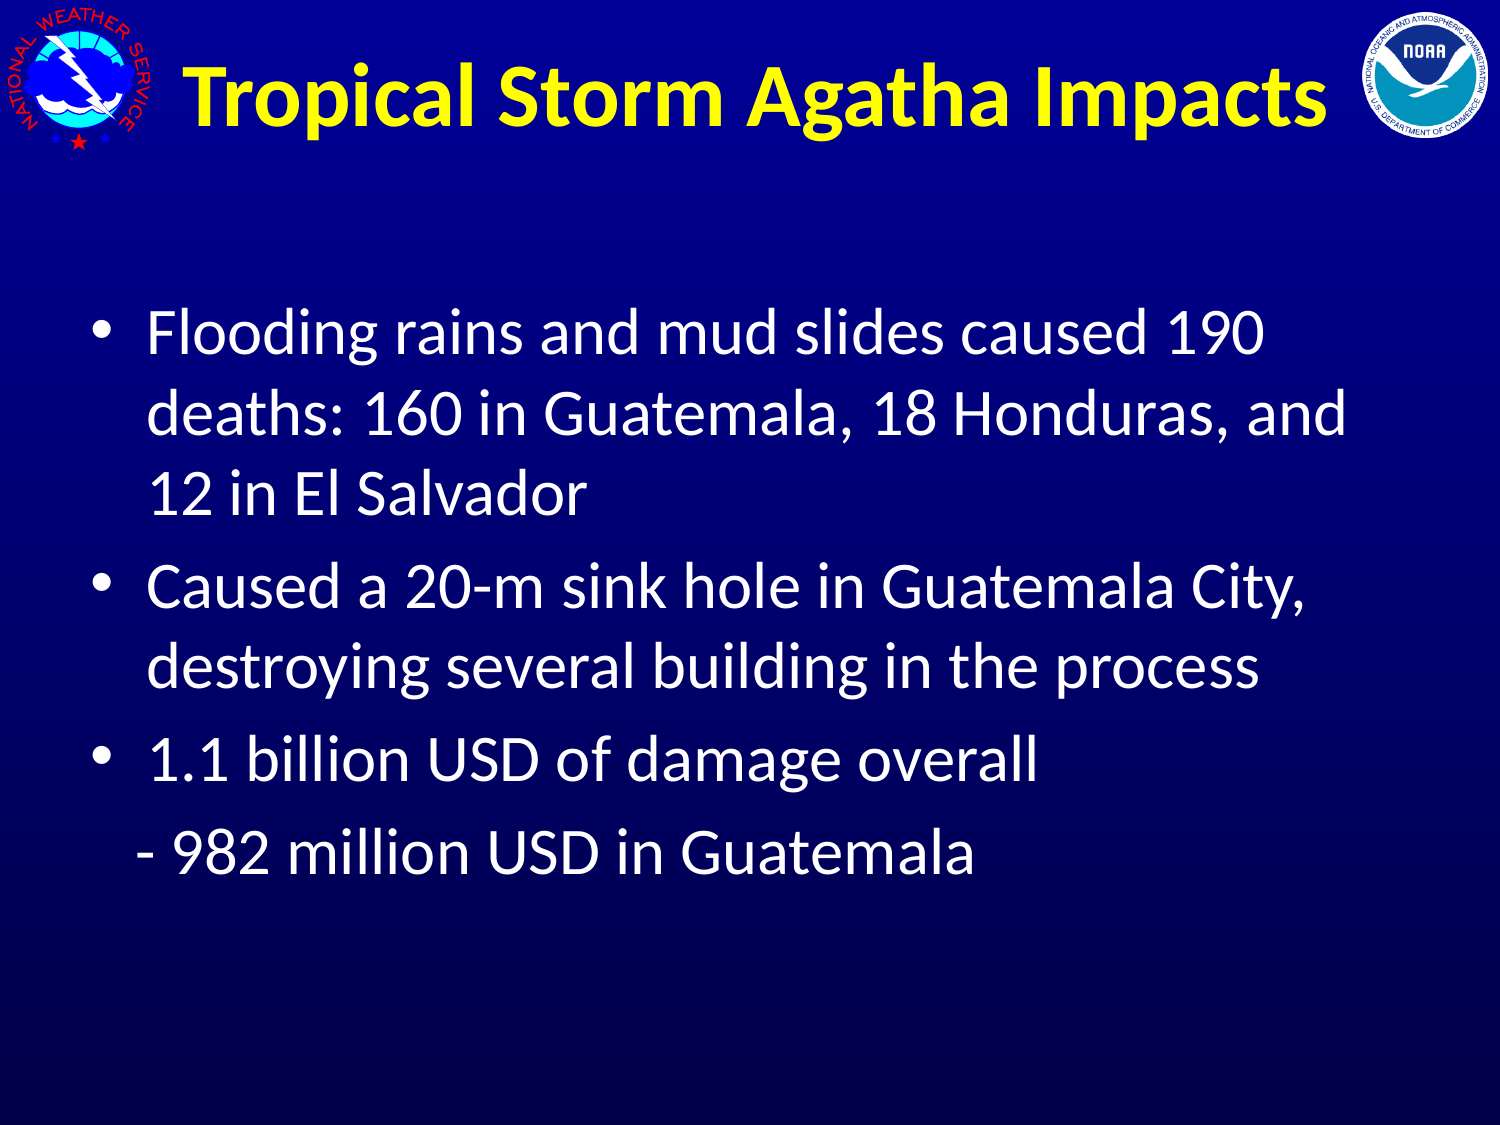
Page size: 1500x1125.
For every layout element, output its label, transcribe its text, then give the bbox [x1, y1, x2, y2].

list Flooding rains and mud slides caused 190 deaths: 160 in Guatemala, 18 Honduras, and 12 in El Salvador Caused a 20-m sink hole in Guatemala City, destroying several building in the process 1.1 billion USD of damage overall - 982 million USD in Guatemala [74, 187, 1426, 1006]
picture [1362, 12, 1488, 138]
title Tropical Storm Agatha Impacts [162, 24, 1350, 155]
